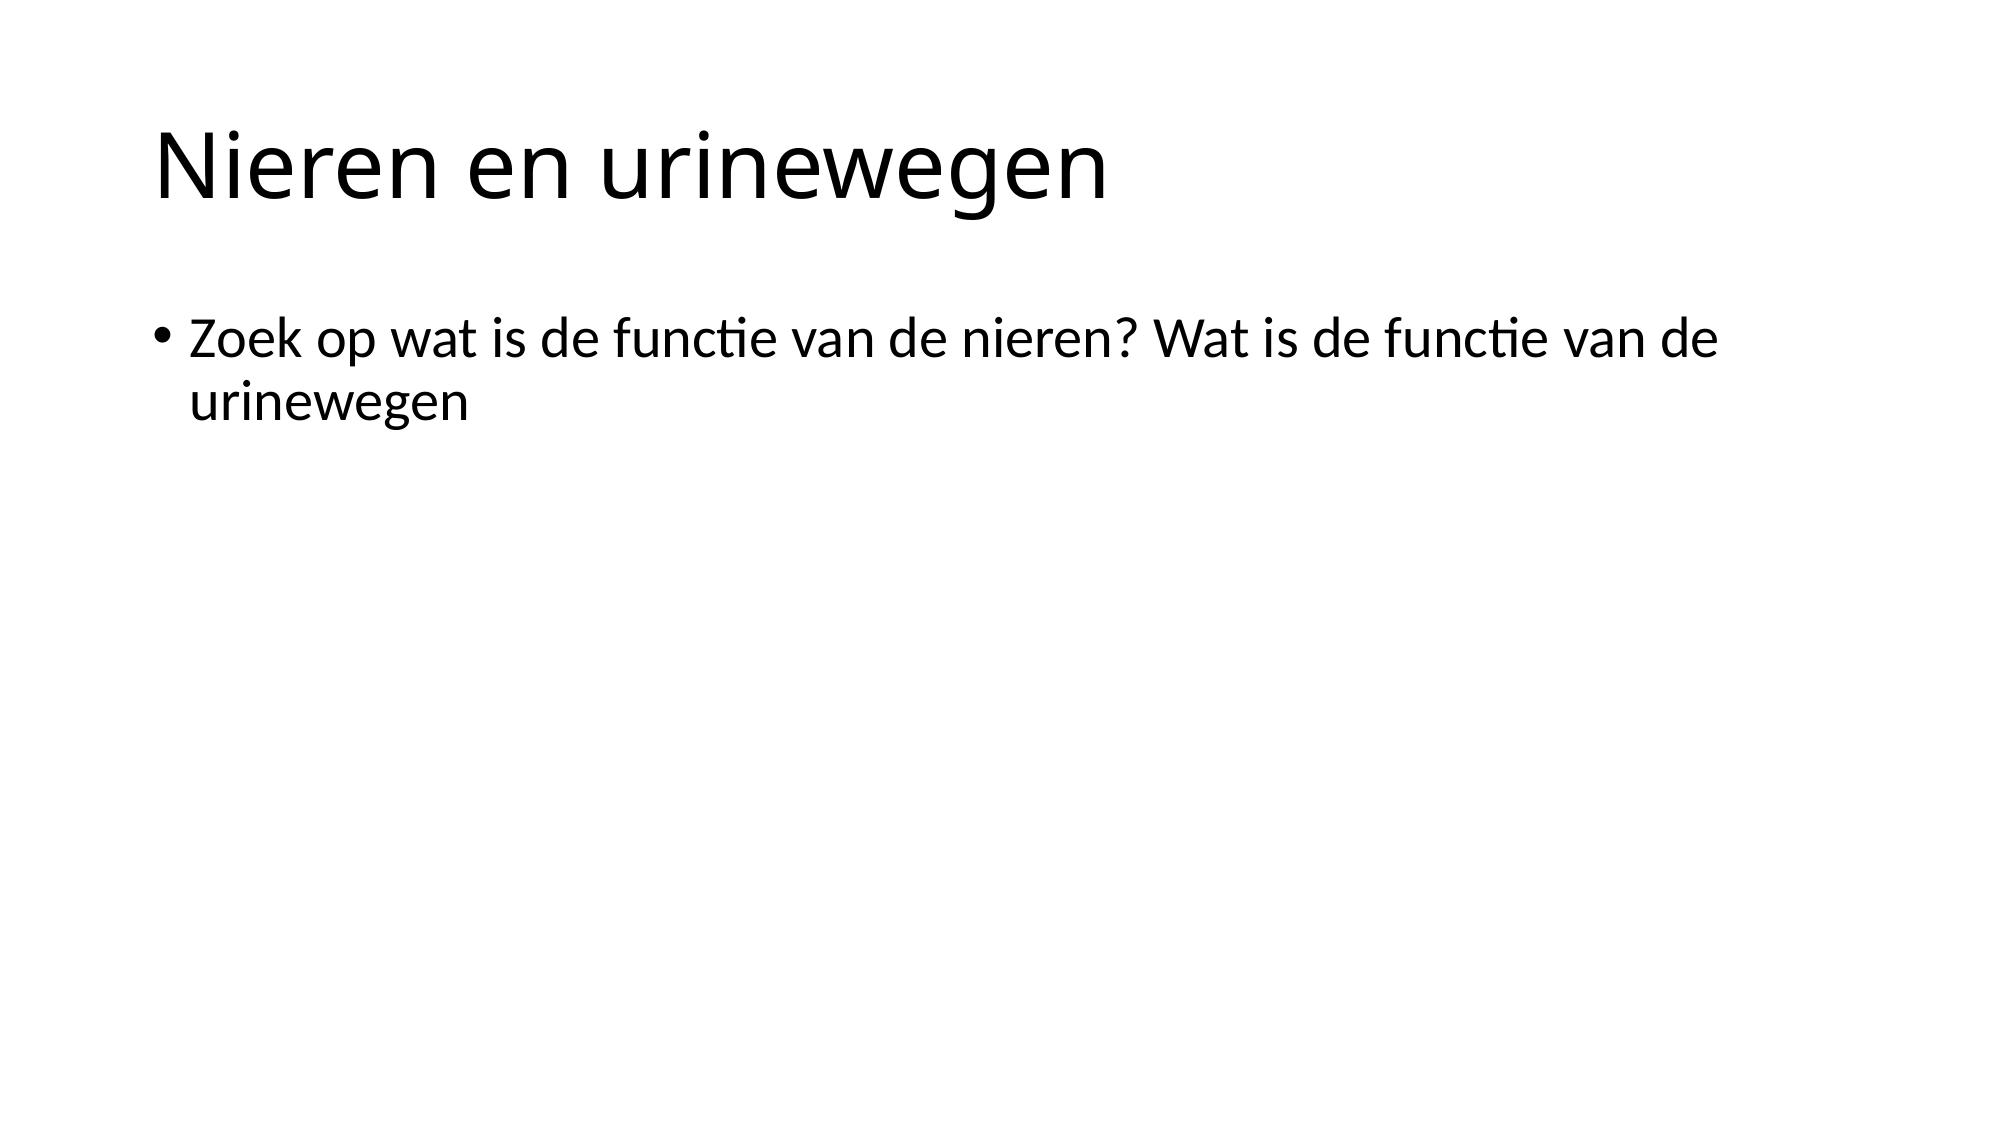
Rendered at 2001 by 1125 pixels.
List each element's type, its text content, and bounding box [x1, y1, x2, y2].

title Nieren en urinewegen [137, 59, 1863, 278]
list Zoek op wat is de functie van de nieren? Wat is de functie van de urinewegen [137, 299, 1863, 1014]
